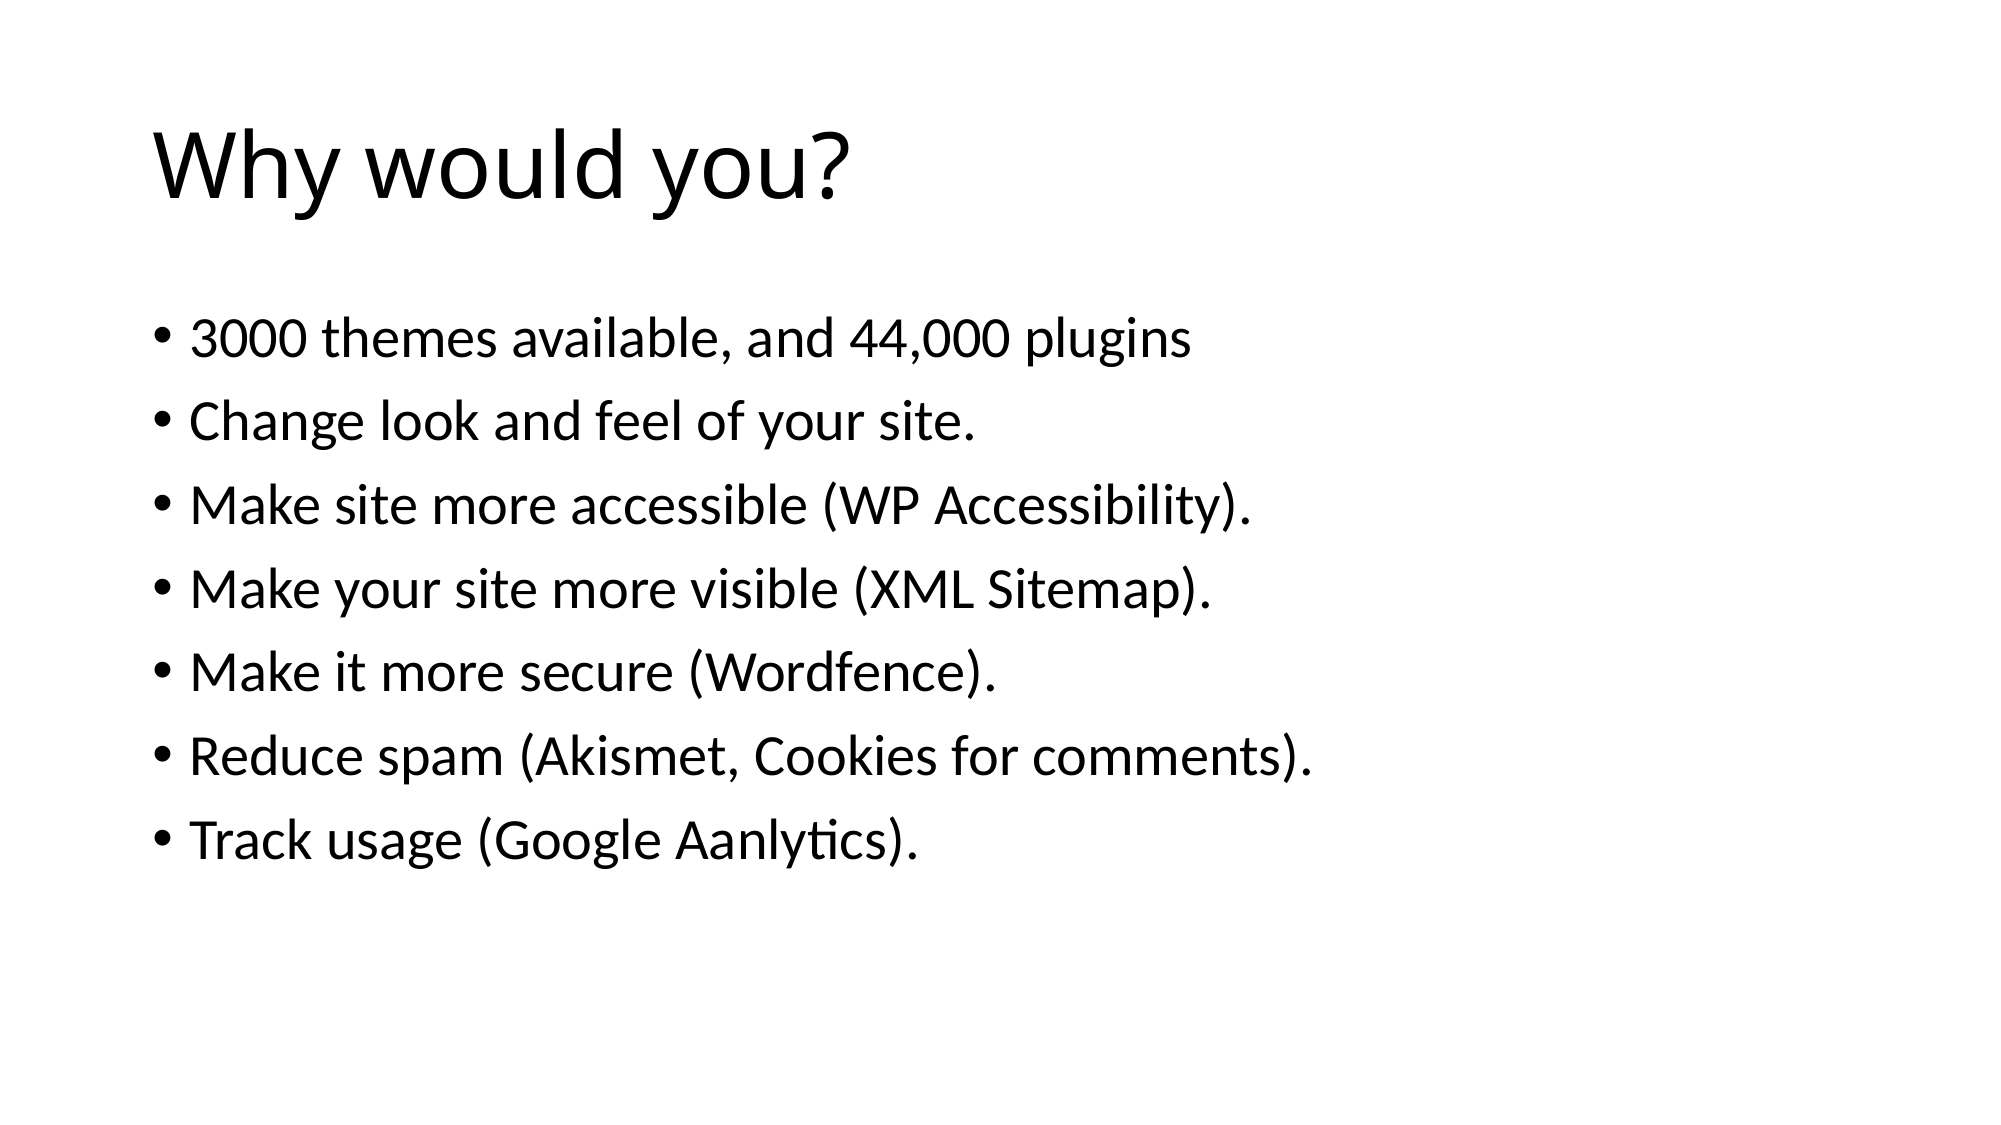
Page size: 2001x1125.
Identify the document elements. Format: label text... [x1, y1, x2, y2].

list 3000 themes available, and 44,000 plugins Change look and feel of your site. Make site more accessible (WP Accessibility). Make your site more visible (XML Sitemap). Make it more secure (Wordfence). Reduce spam (Akismet, Cookies for comments). Track usage (Google Aanlytics). [137, 299, 1863, 1014]
title Why would you? [137, 59, 1863, 278]
